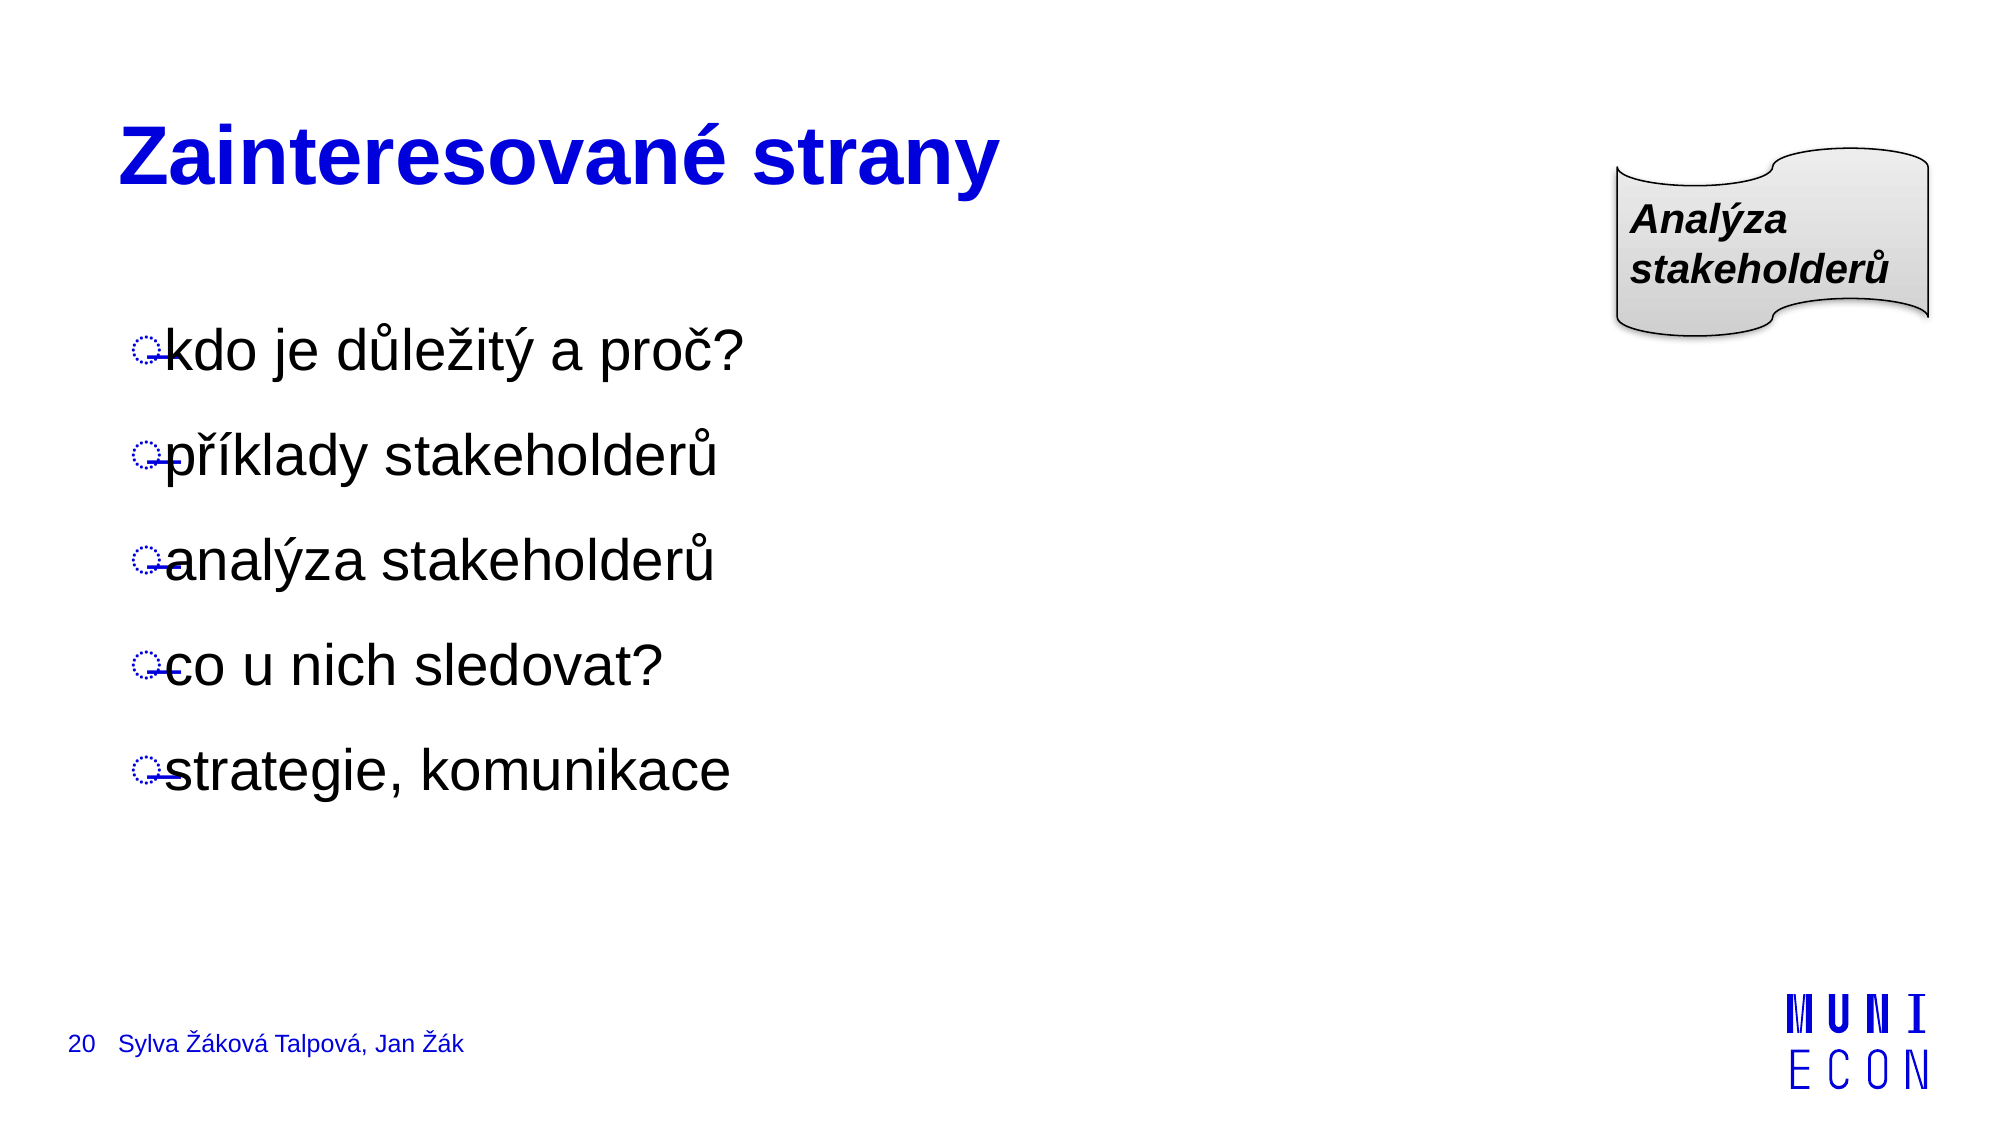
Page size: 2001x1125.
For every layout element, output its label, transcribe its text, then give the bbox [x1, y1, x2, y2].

text_box Analýza stakeholderů [1616, 147, 1929, 337]
title Zainteresované strany [118, 118, 1883, 193]
list kdo je důležitý a proč? příklady stakeholderů analýza stakeholderů co u nich sledovat? strategie, komunikace [118, 277, 1883, 957]
footer Sylva Žáková Talpová, Jan Žák [118, 1021, 1418, 1063]
slide_number 20 [67, 1021, 110, 1063]
